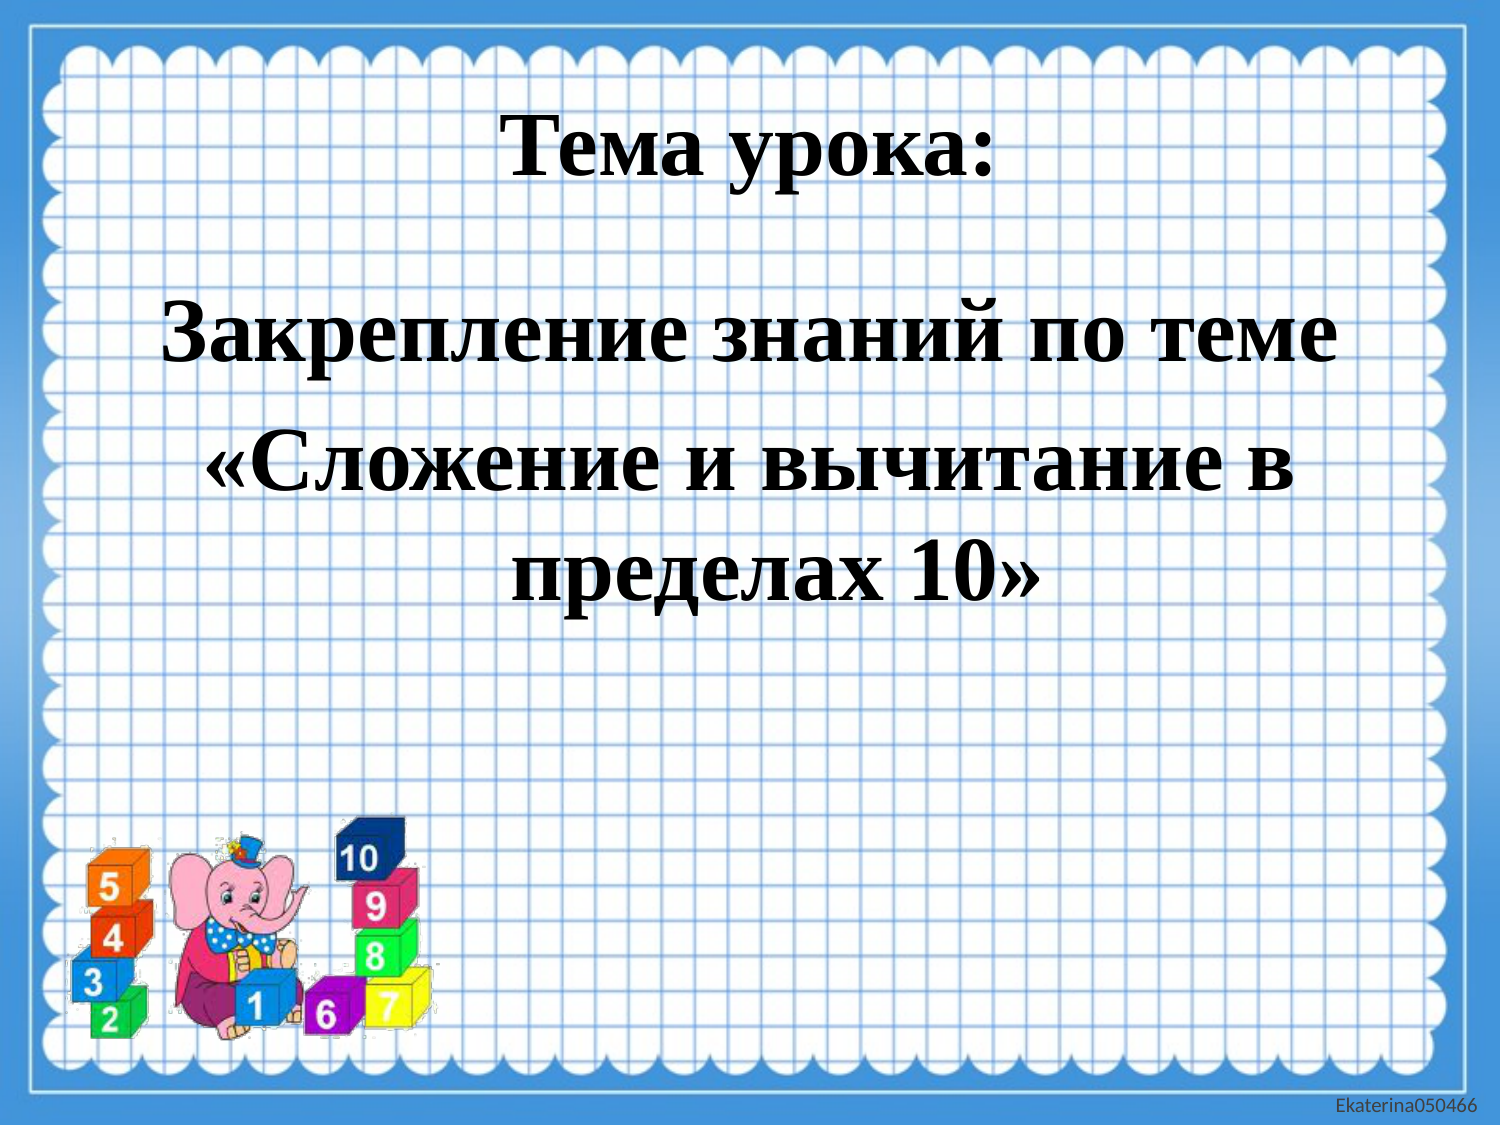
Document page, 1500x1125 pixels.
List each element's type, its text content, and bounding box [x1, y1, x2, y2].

title Тема урока: [75, 45, 1425, 233]
list Закрепление знаний по теме «Сложение и вычитание в пределах 10» [75, 262, 1425, 797]
picture [0, 0, 1500, 1125]
